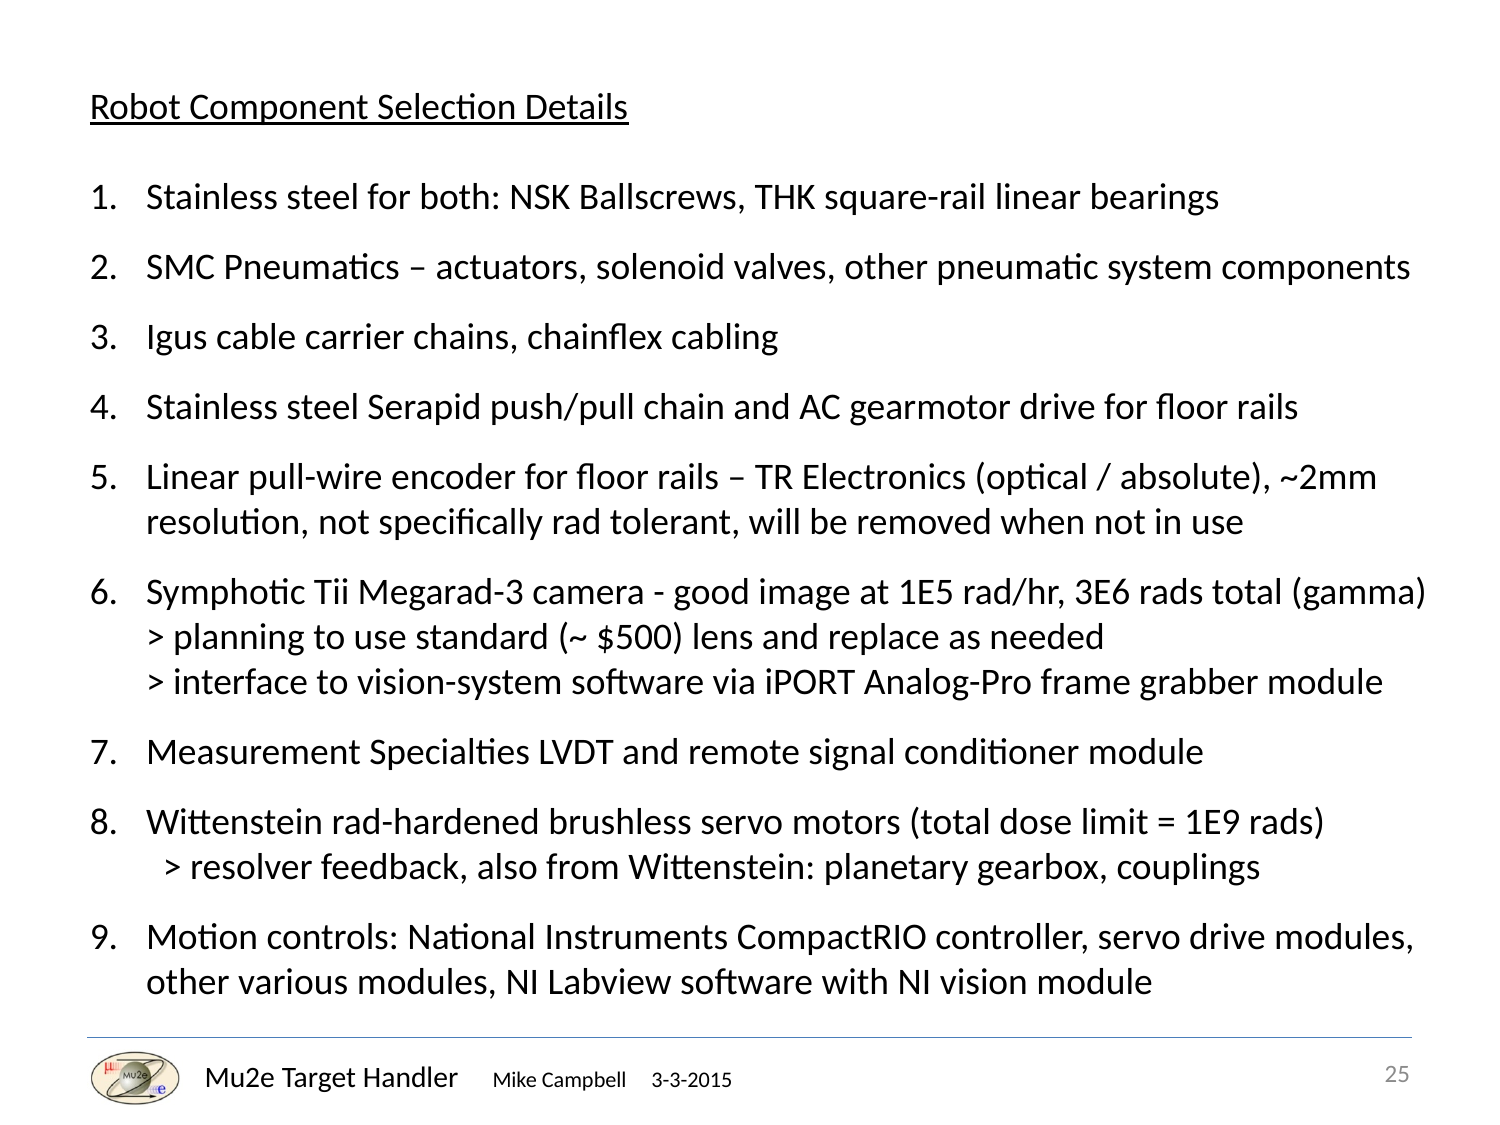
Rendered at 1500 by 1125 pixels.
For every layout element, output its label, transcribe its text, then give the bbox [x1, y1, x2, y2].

text_box Robot Component Selection Details Stainless steel for both: NSK Ballscrews, THK square-rail linear bearings SMC Pneumatics – actuators, solenoid valves, other pneumatic system components Igus cable carrier chains, chainflex cabling Stainless steel Serapid push/pull chain and AC gearmotor drive for floor rails Linear pull-wire encoder for floor rails – TR Electronics (optical / absolute), ~2mm resolution, not specifically rad tolerant, will be removed when not in use Symphotic Tii Megarad-3 camera - good image at 1E5 rad/hr, 3E6 rads total (gamma) > planning to use standard (~ $500) lens and replace as needed > interface to vision-system software via iPORT Analog-Pro frame grabber module Measurement Specialties LVDT and remote signal conditioner module Wittenstein rad-hardened brushless servo motors (total dose limit = 1E9 rads) > resolver feedback, also from Wittenstein: planetary gearbox, couplings Motion controls: National Instruments CompactRIO controller, servo drive modules, other various modules, NI Labview software with NI vision module [75, 74, 1463, 1125]
slide_number 25 [1074, 1042, 1425, 1103]
picture [87, 1049, 183, 1107]
